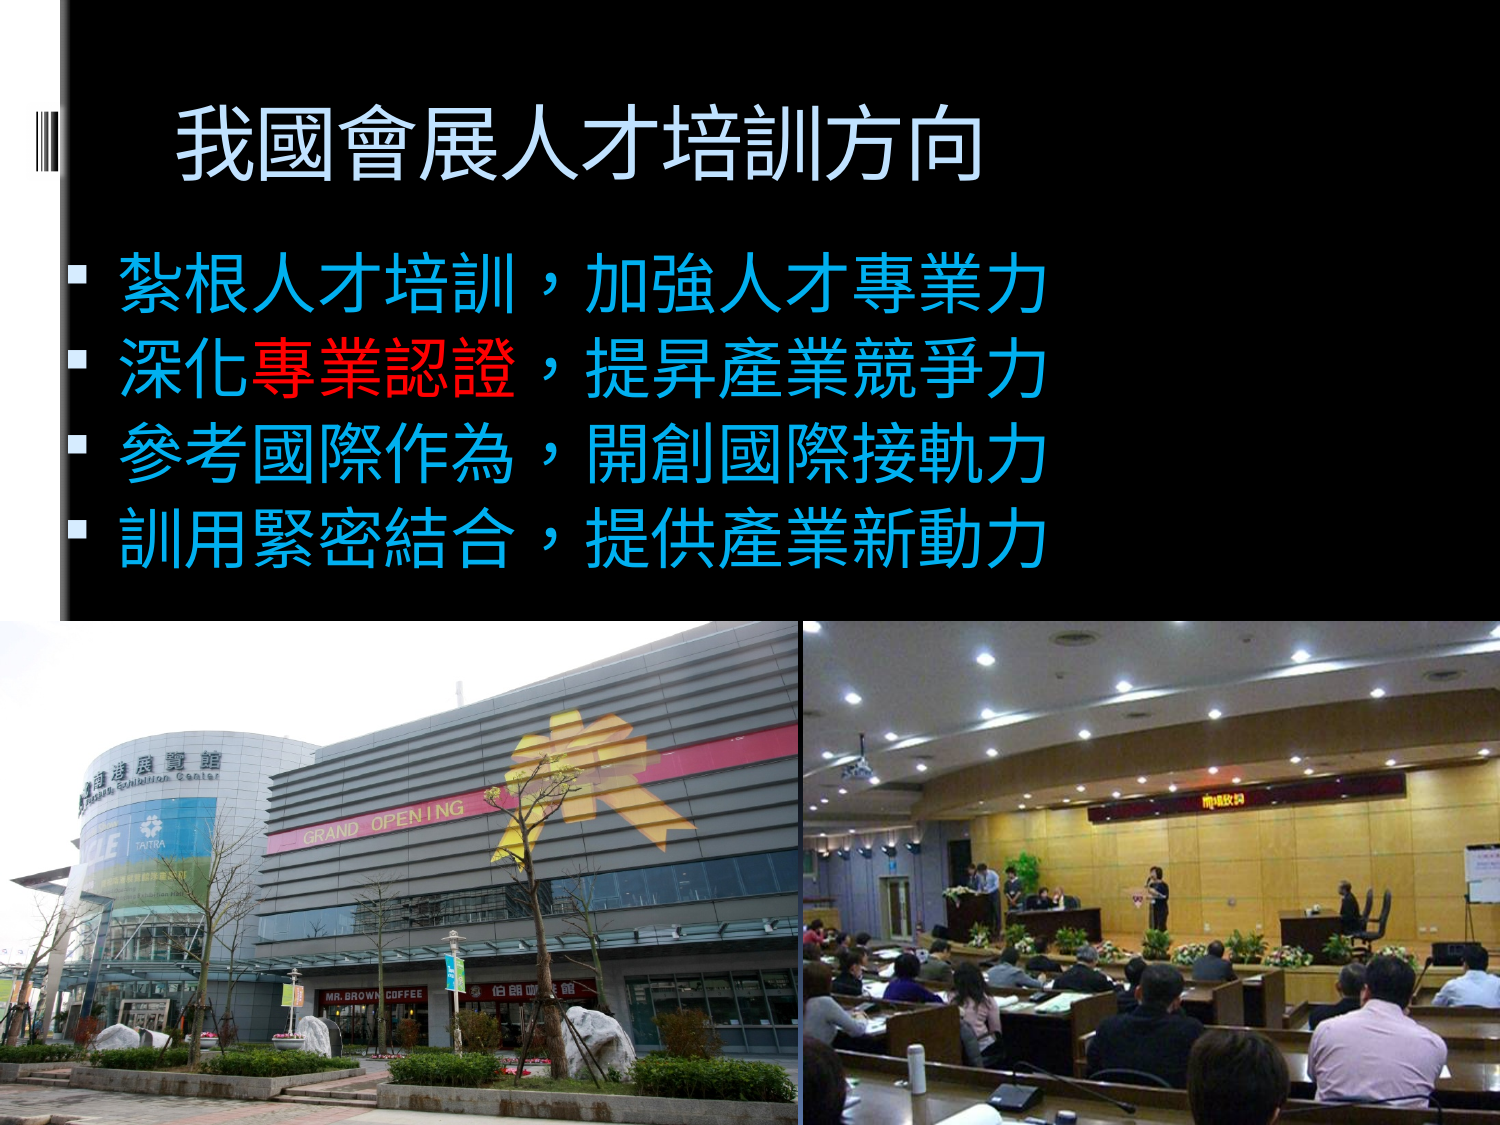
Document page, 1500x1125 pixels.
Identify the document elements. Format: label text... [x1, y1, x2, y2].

picture [0, 621, 796, 1125]
title 我國會展人才培訓方向 [150, 83, 1425, 234]
picture [802, 621, 1500, 1125]
list 紮根人才培訓，加強人才專業力 深化專業認證，提昇產業競爭力 參考國際作為，開創國際接軌力 訓用緊密結合，提供產業新動力 [37, 243, 1463, 587]
